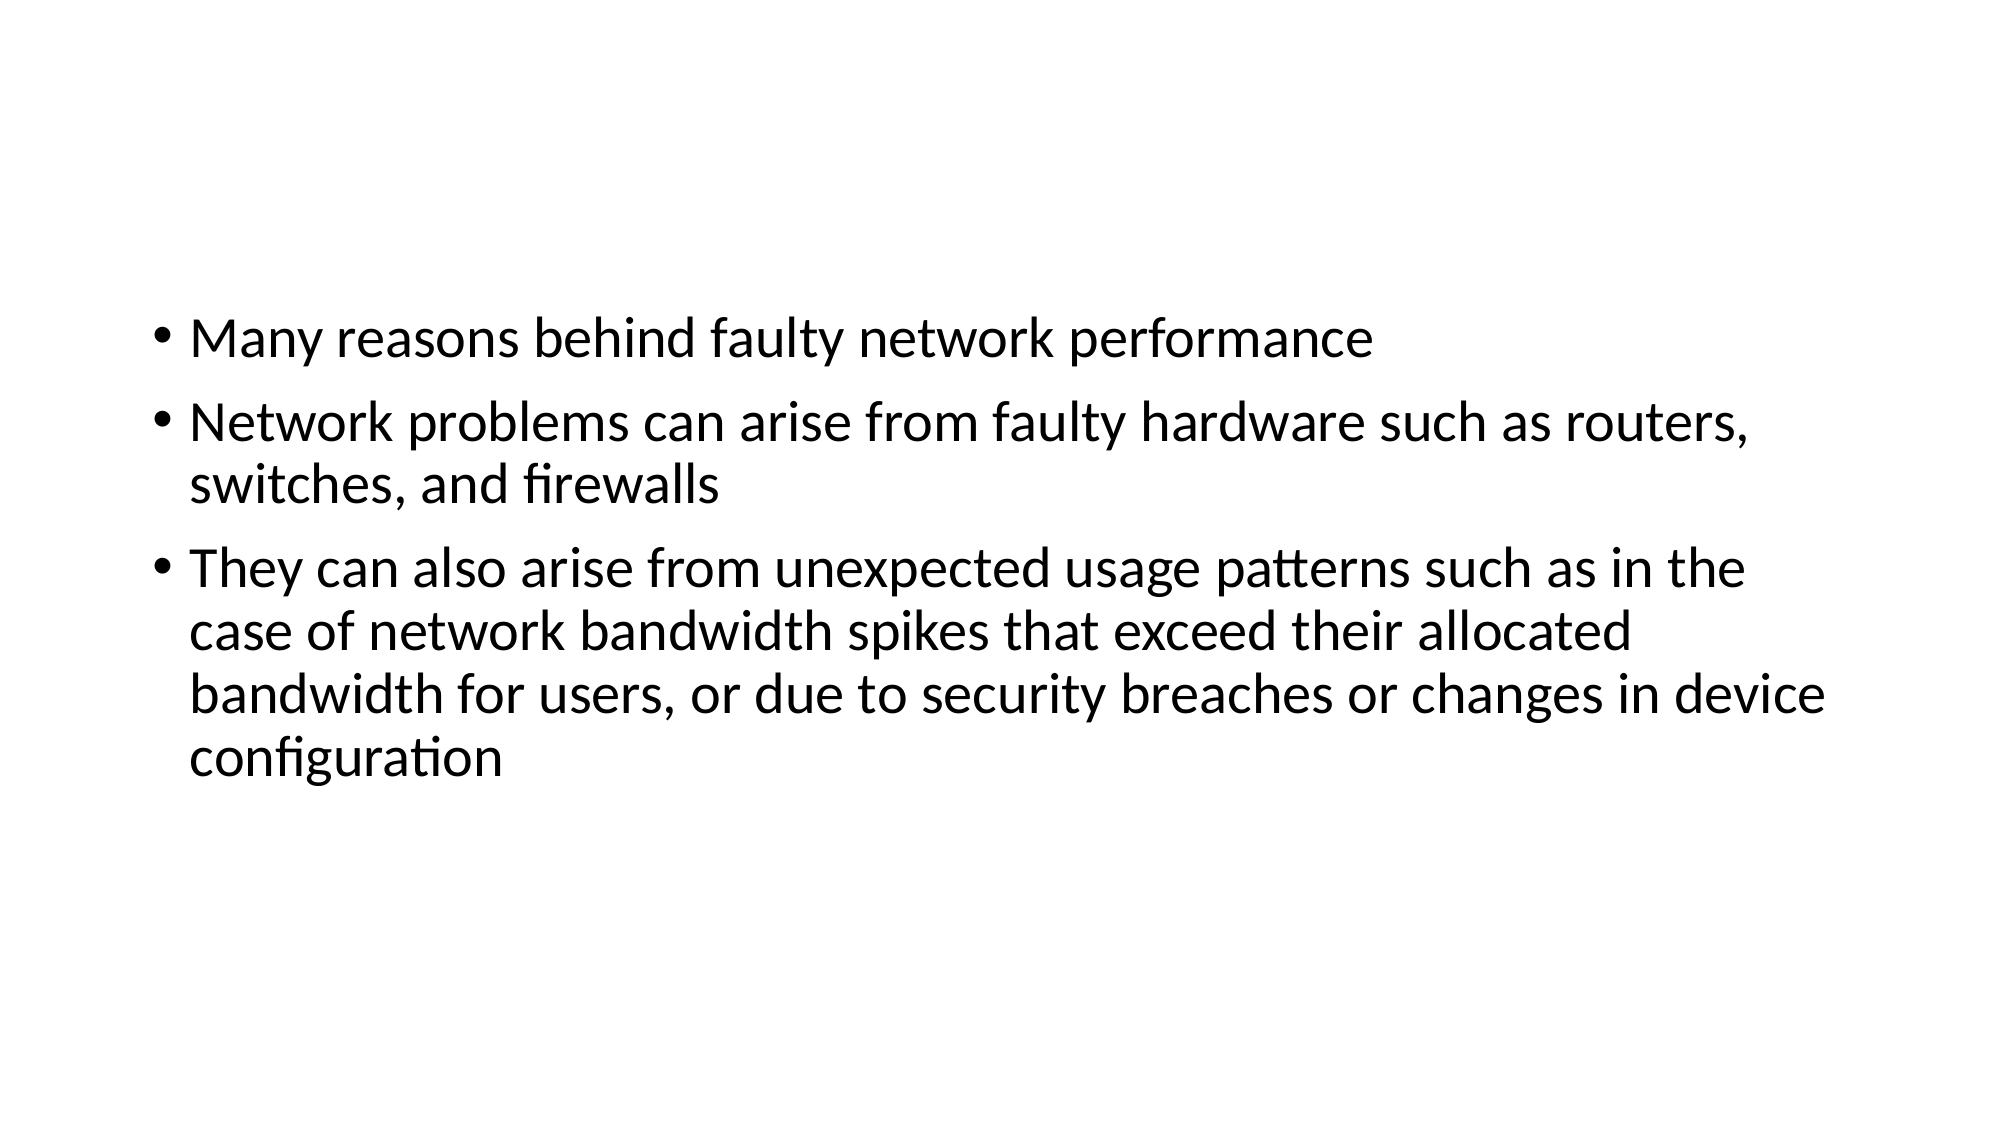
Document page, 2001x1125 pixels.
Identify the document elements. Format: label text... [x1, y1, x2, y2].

list Many reasons behind faulty network performance Network problems can arise from faulty hardware such as routers, switches, and firewalls They can also arise from unexpected usage patterns such as in the case of network bandwidth spikes that exceed their allocated bandwidth for users, or due to security breaches or changes in device configuration [137, 299, 1863, 1014]
